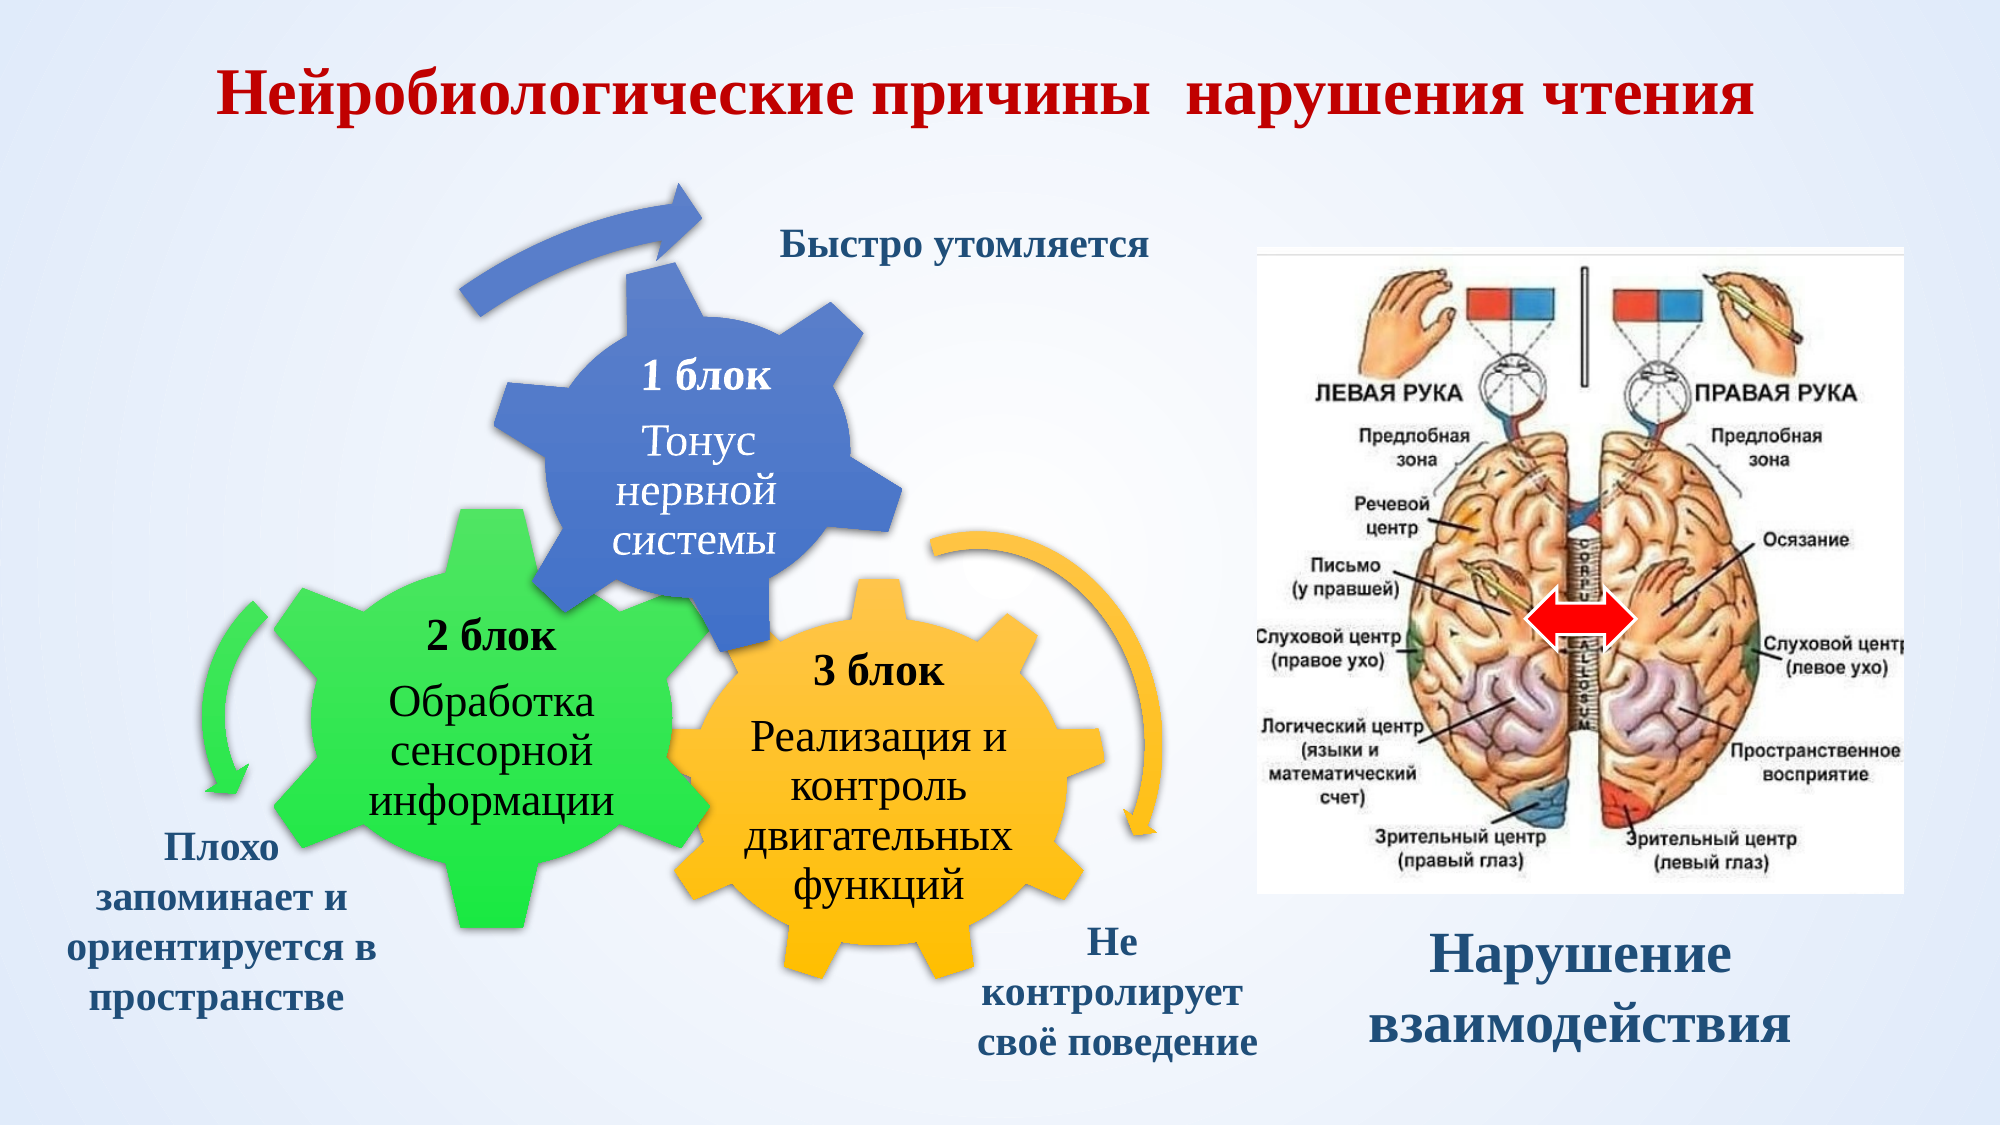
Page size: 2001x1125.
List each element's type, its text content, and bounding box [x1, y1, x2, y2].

text_box Плохо запоминает и ориентируется в пространстве [35, 811, 408, 1026]
picture [1257, 247, 1904, 894]
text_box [155, 263, 1108, 933]
text_box Не контролирует своё поведение [937, 906, 1287, 1072]
text_box Быстро утомляется [749, 208, 1191, 273]
text_box Нейробиологические причины нарушения чтения [186, 40, 1788, 136]
text_box Нарушение взаимодействия [1287, 906, 1884, 1062]
